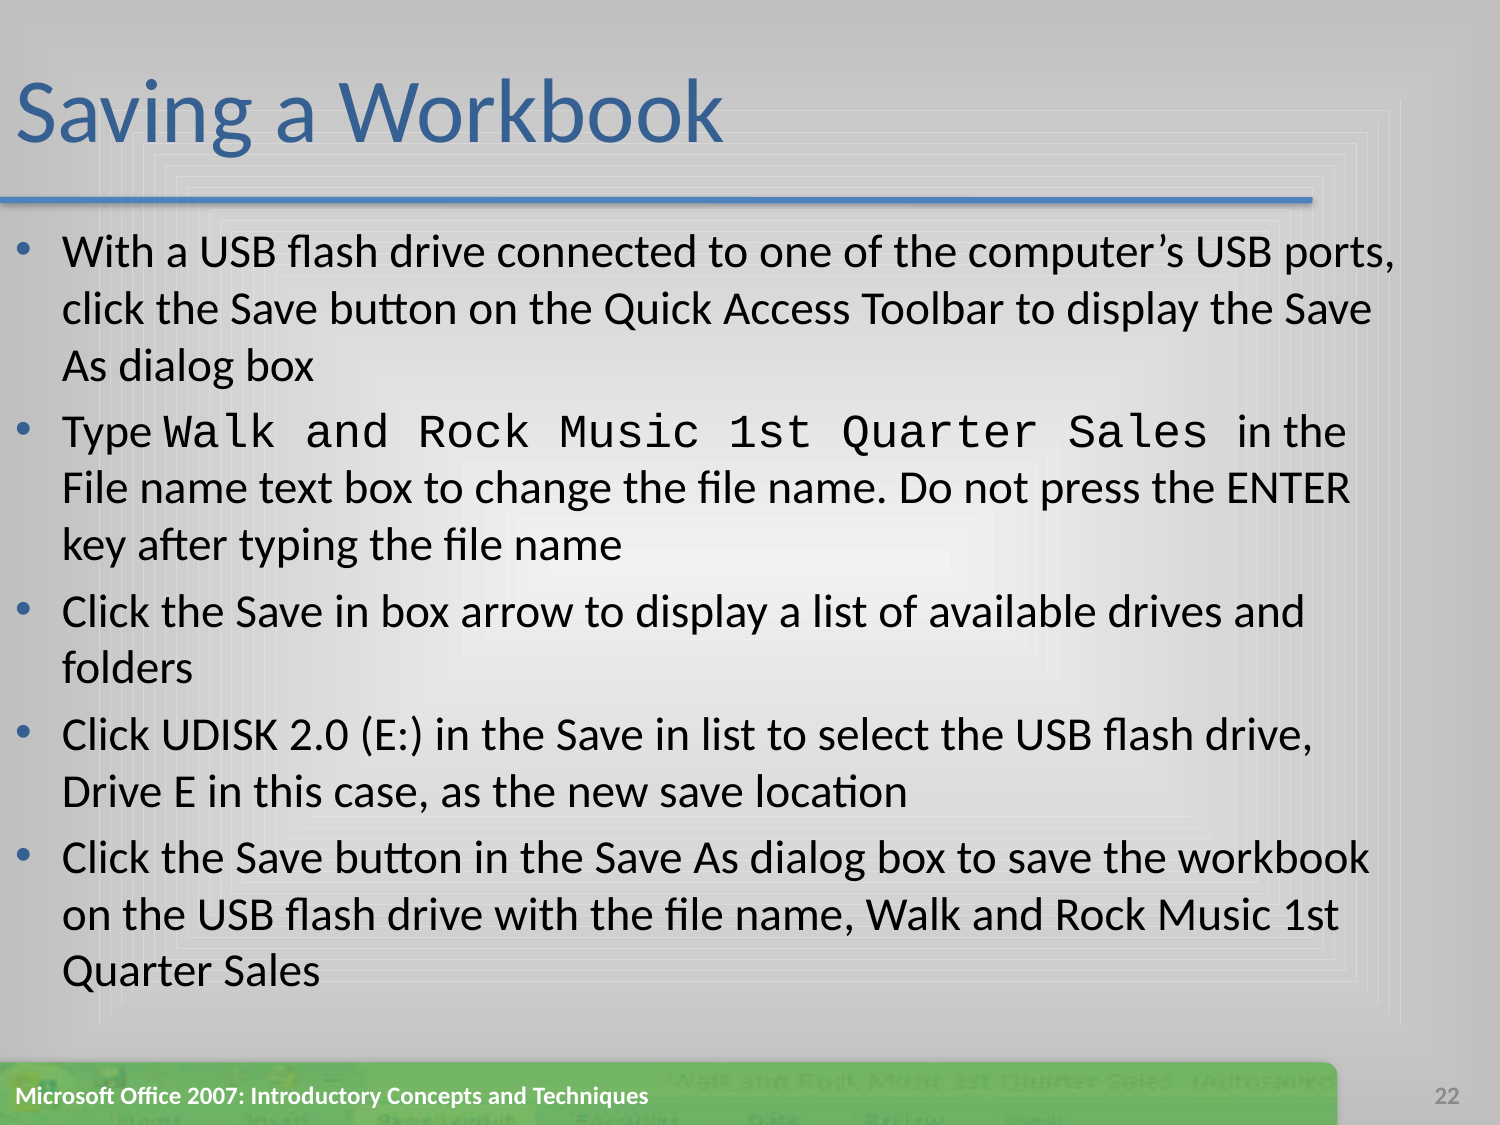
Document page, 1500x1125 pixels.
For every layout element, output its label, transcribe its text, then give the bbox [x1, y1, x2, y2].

picture [0, 1062, 1338, 1125]
title Saving a Workbook [0, 12, 1425, 200]
slide_number 22 [1400, 1065, 1475, 1125]
footer Microsoft Office 2007: Introductory Concepts and Techniques [0, 1065, 1300, 1125]
list With a USB flash drive connected to one of the computer’s USB ports, click the Save button on the Quick Access Toolbar to display the Save As dialog box Type Walk and Rock Music 1st Quarter Sales in the File name text box to change the file name. Do not press the ENTER key after typing the file name Click the Save in box arrow to display a list of available drives and folders Click UDISK 2.0 (E:) in the Save in list to select the USB flash drive, Drive E in this case, as the new save location Click the Save button in the Save As dialog box to save the workbook on the USB flash drive with the file name, Walk and Rock Music 1st Quarter Sales [0, 212, 1425, 1005]
